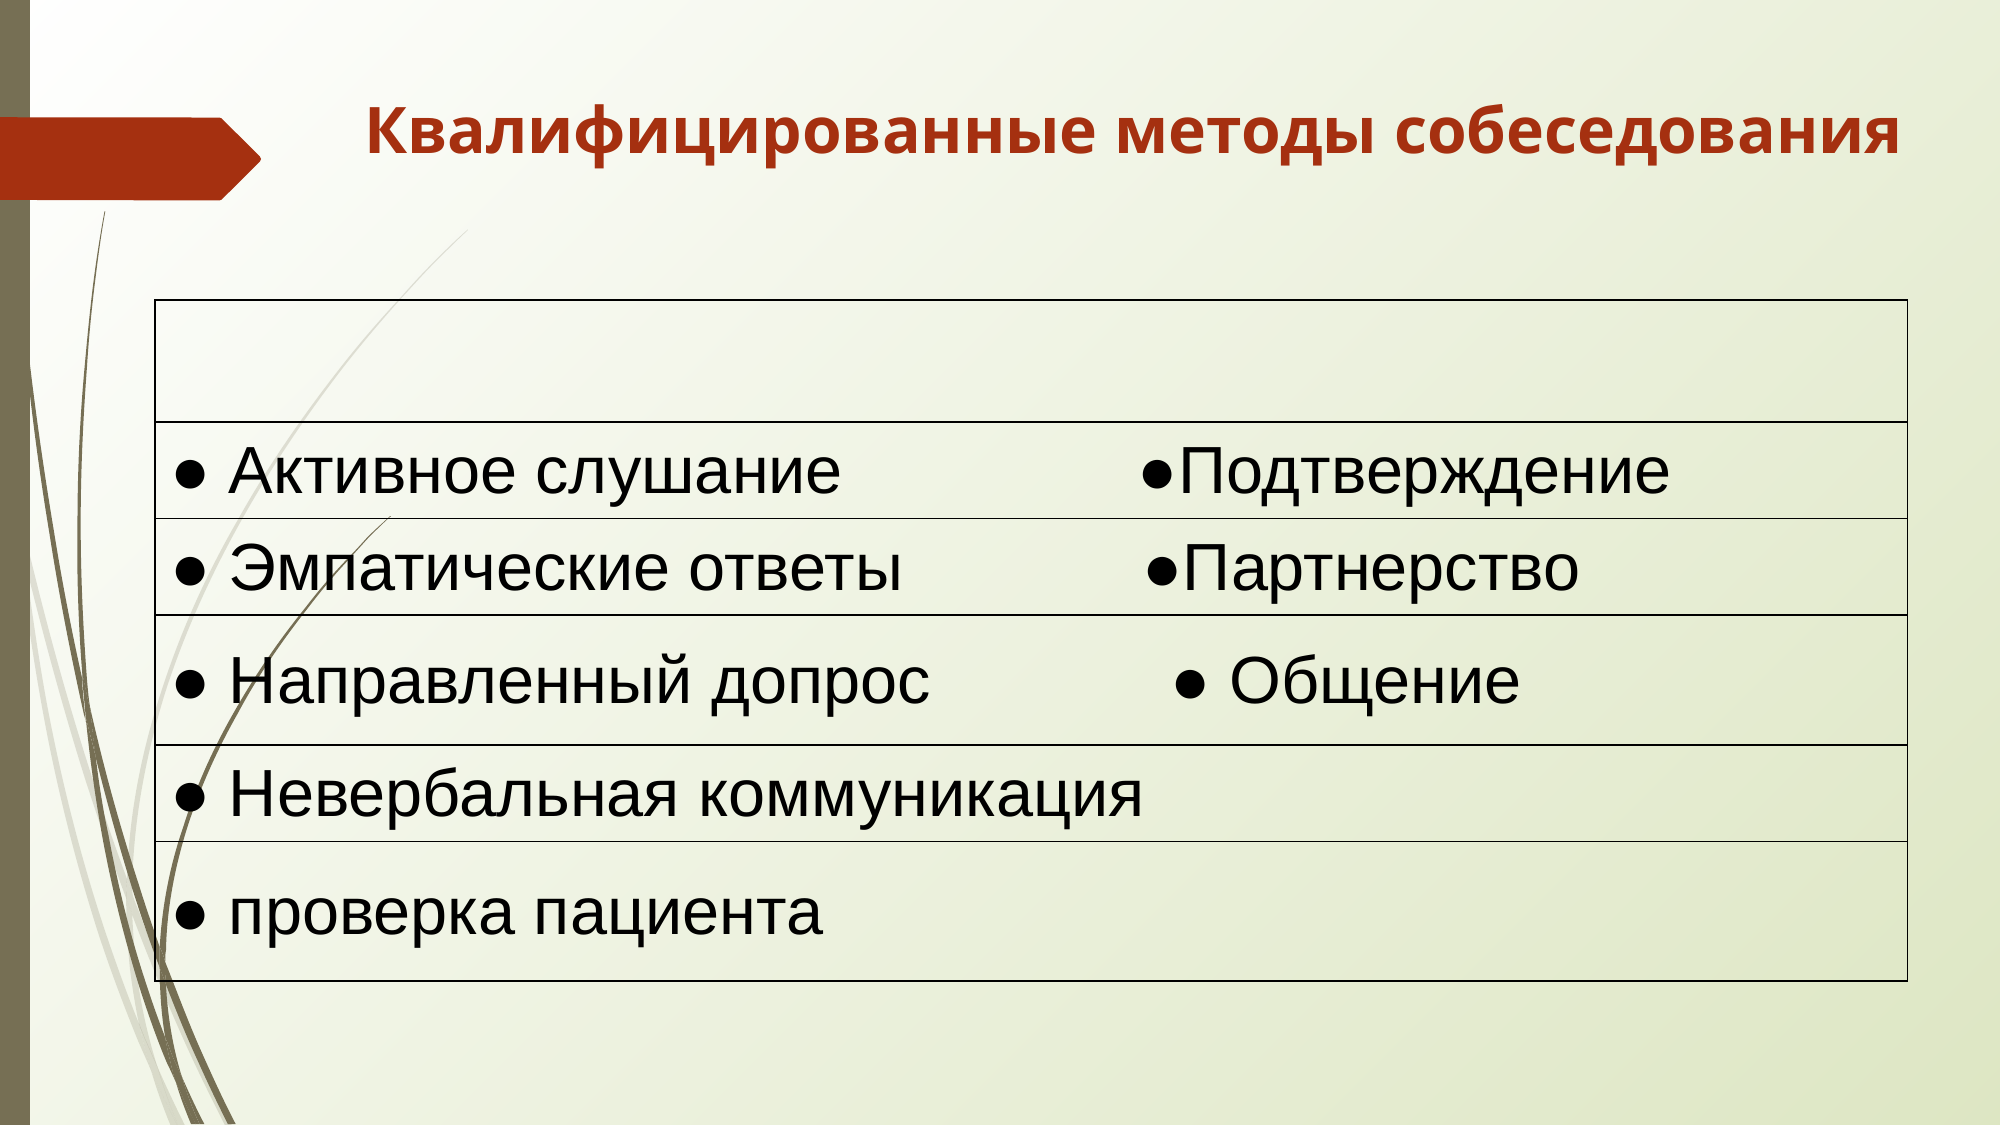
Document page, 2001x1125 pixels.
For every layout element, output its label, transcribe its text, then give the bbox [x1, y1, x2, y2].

table_cell ● Направленный допрос ● Общение [156, 616, 1907, 744]
title Квалифицированные методы собеседования [349, 81, 2000, 252]
table_cell ● Активное слушание ●Подтверждение [156, 423, 1907, 518]
table_cell ● Эмпатические ответы ●Партнерство [156, 519, 1907, 614]
table_header [156, 301, 1907, 421]
table_cell ● Невербальная коммуникация [156, 746, 1907, 841]
table_cell ● проверка пациента [156, 842, 1907, 980]
